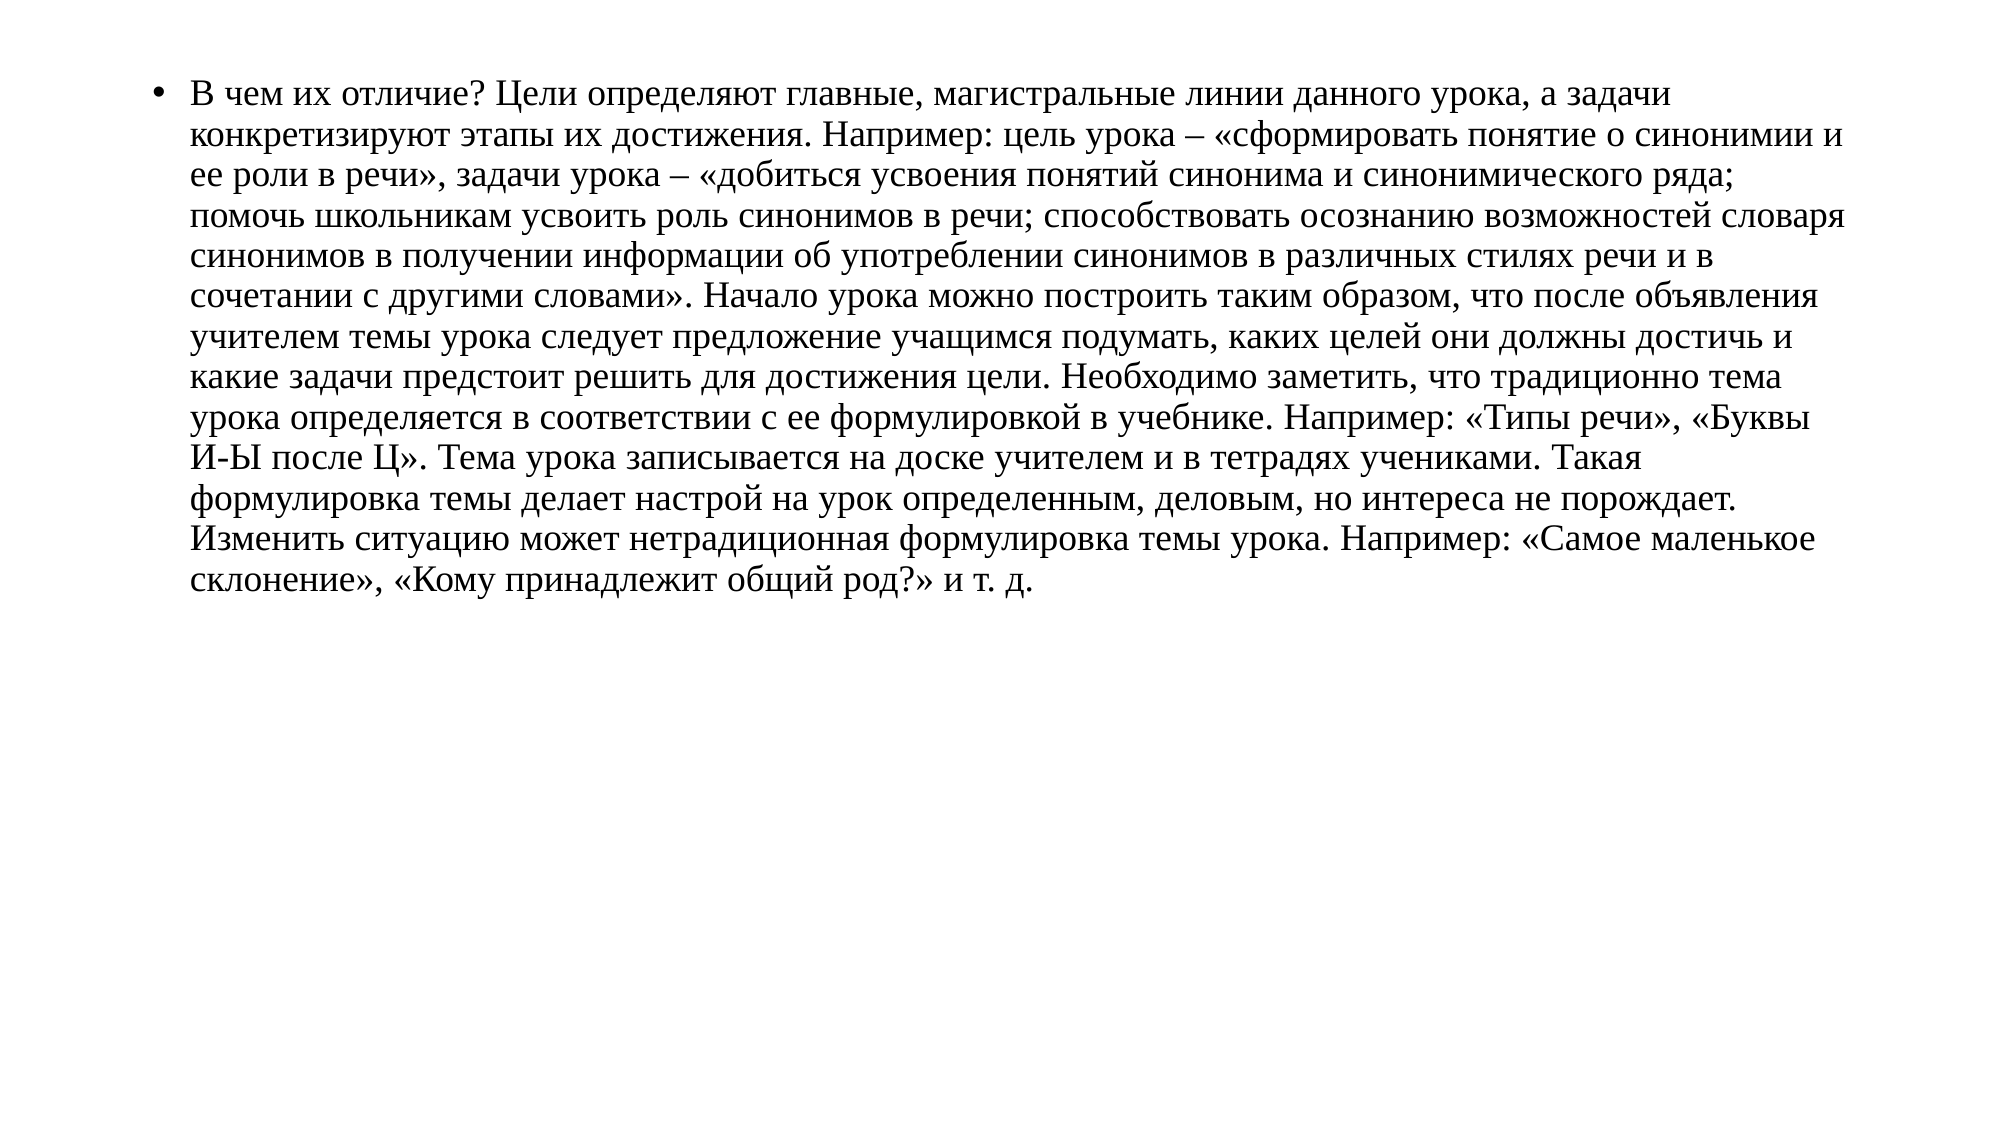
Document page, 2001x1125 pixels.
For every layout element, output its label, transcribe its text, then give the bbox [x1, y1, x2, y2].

list В чем их отличие? Цели определяют главные, магистральные линии данного урока, а задачи конкретизируют этапы их достижения. Например: цель урока – «сформировать понятие о синонимии и ее роли в речи», задачи урока – «добиться усвоения понятий синонима и синонимического ряда; помочь школьникам усвоить роль синонимов в речи; способствовать осознанию возможностей словаря синонимов в получении информации об употреблении синонимов в различных стилях речи и в сочетании с другими словами». Начало урока можно построить таким образом, что после объявления учителем темы урока следует предложение учащимся подумать, каких целей они должны достичь и какие задачи предстоит решить для достижения цели. Необходимо заметить, что традиционно тема урока определяется в соответствии с ее формулировкой в учебнике. Например: «Типы речи», «Буквы И-Ы после Ц». Тема урока записывается на доске учителем и в тетрадях учениками. Такая формулировка темы делает настрой на урок определенным, деловым, но интереса не порождает. Изменить ситуацию может нетрадиционная формулировка темы урока. Например: «Самое маленькое склонение», «Кому принадлежит общий род?» и т. д. [137, 65, 1863, 1014]
